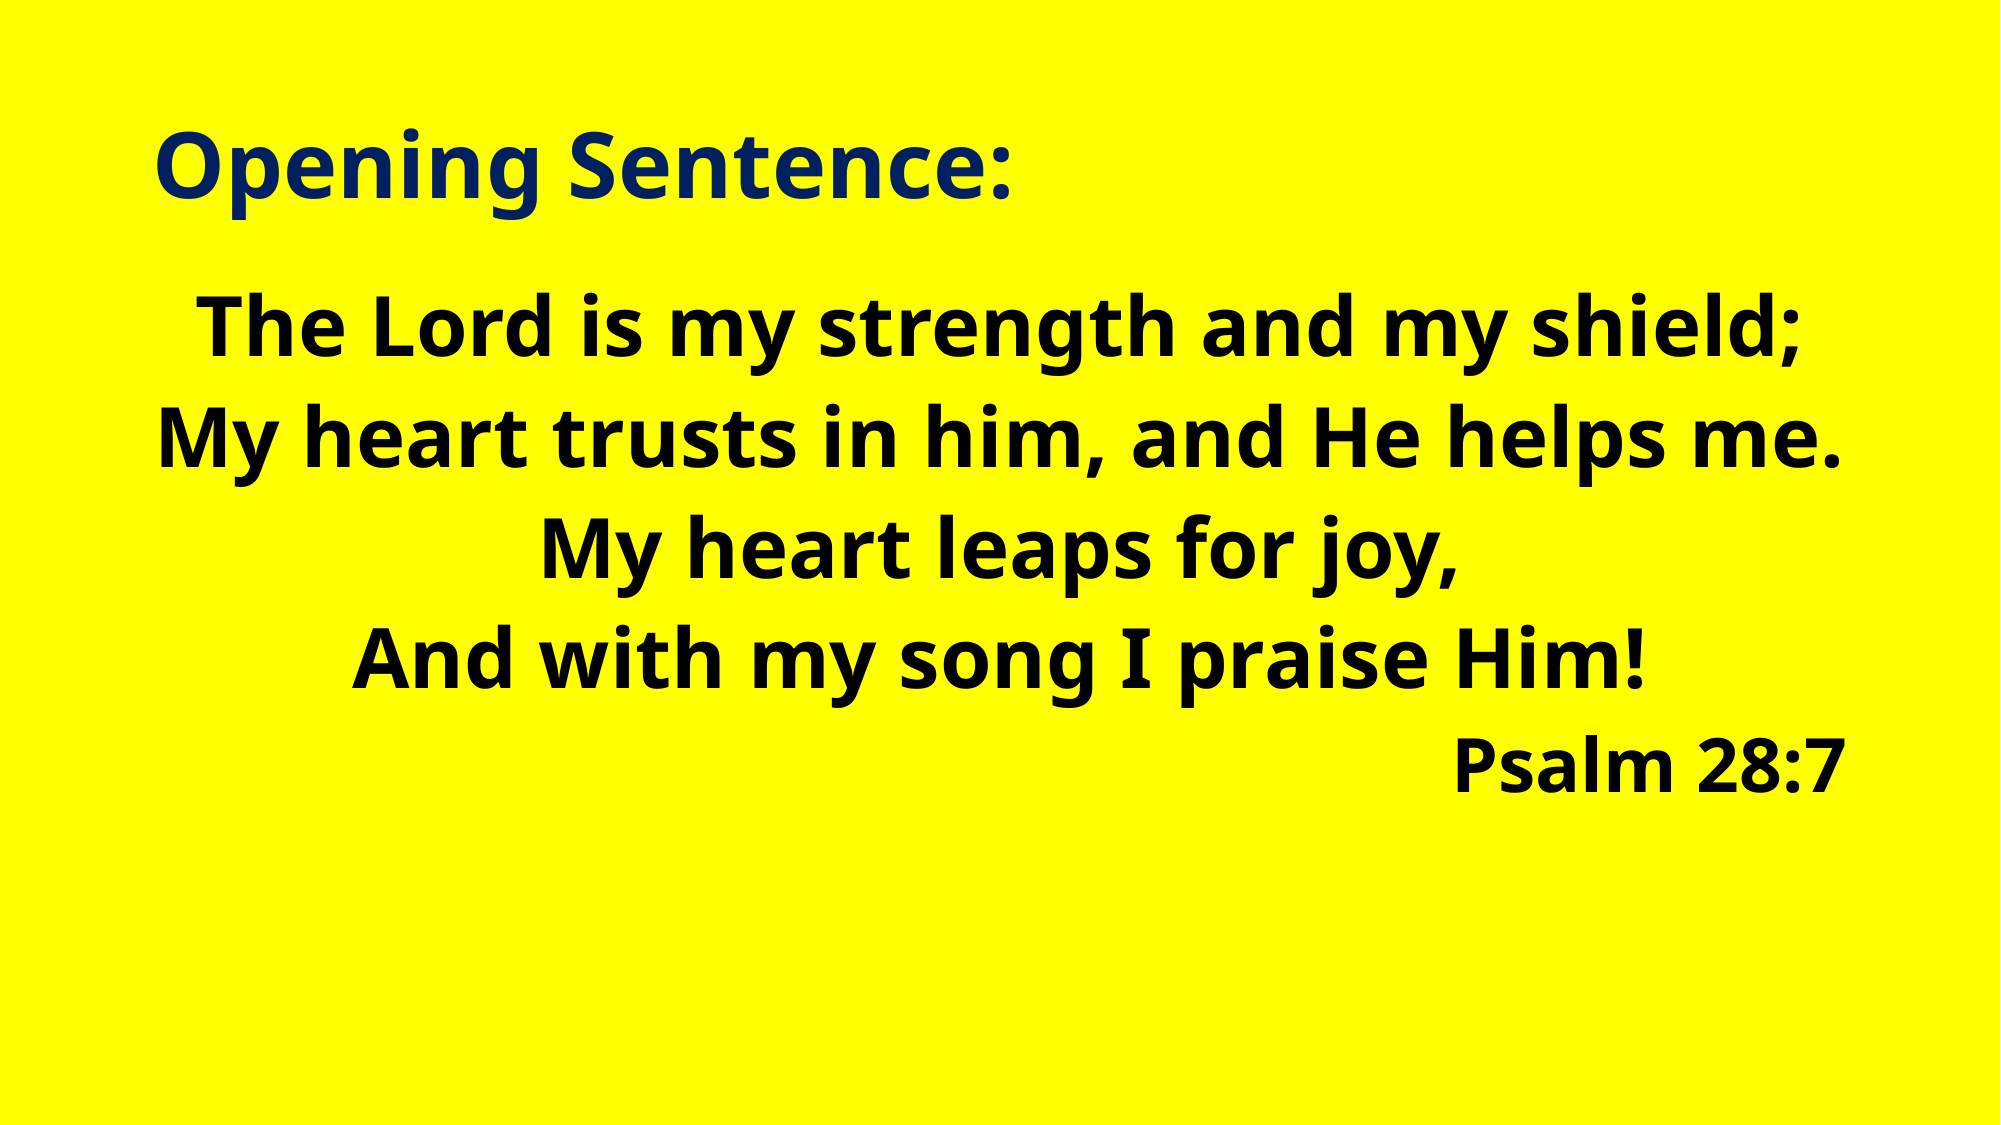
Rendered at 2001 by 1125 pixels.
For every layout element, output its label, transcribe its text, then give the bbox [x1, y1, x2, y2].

title Opening Sentence: [137, 59, 1863, 277]
list The Lord is my strength and my shield; My heart trusts in him, and He helps me. My heart leaps for joy, And with my song I praise Him! Psalm 28:7 [137, 277, 1863, 1014]
